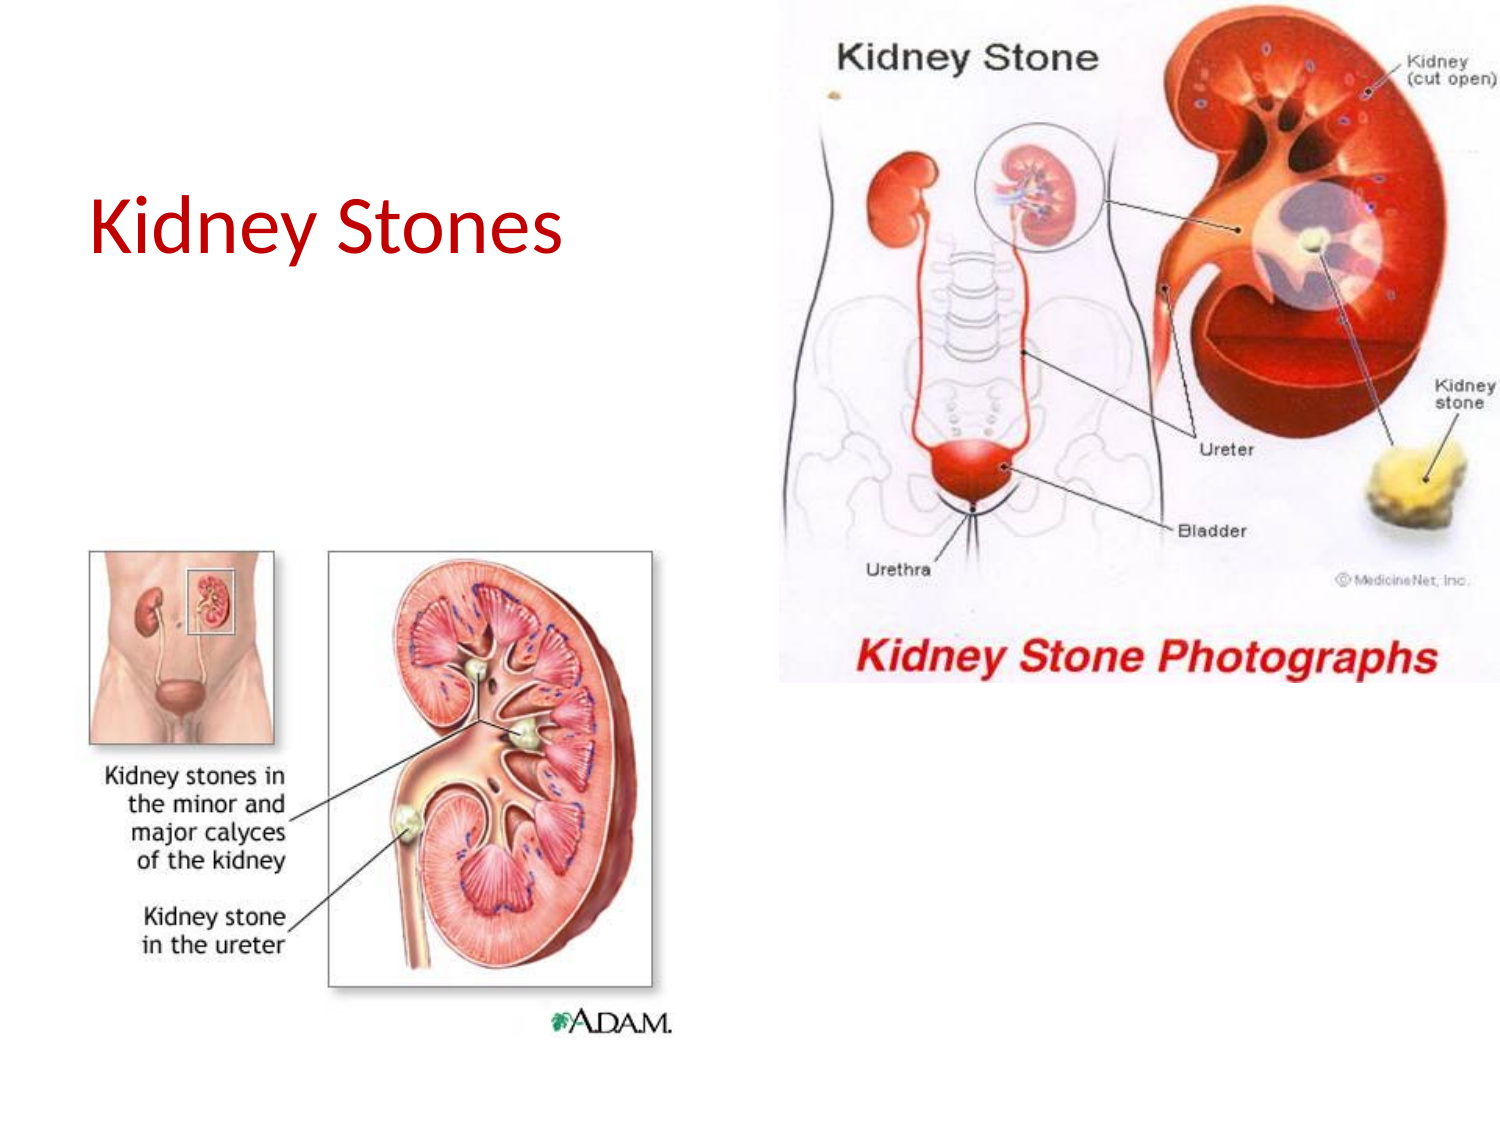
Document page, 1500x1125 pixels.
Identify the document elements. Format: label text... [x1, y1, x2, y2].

picture [779, 0, 1500, 683]
text_box Kidney Stones [74, 162, 688, 278]
picture [49, 537, 676, 1038]
